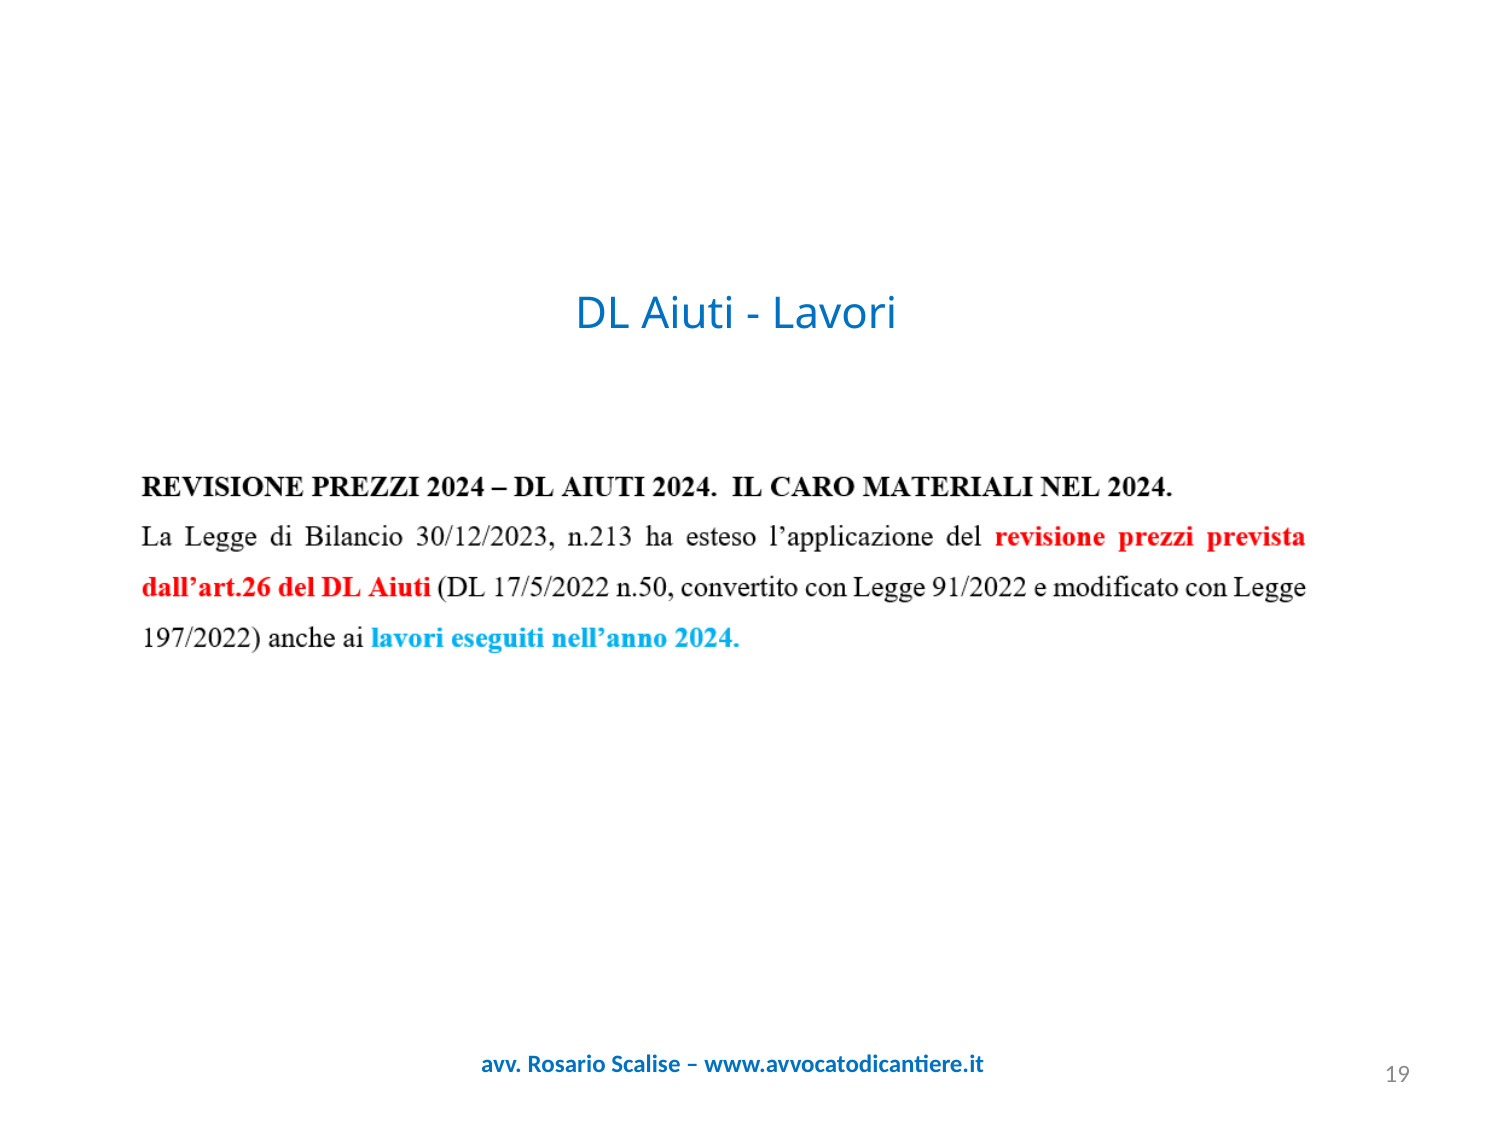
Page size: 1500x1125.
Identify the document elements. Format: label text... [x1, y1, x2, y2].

text_box DL Aiuti - Lavori [265, 267, 1207, 345]
text_box avv. Rosario Scalise – www.avvocatodicantiere.it [466, 1039, 1117, 1085]
slide_number 19 [1074, 1042, 1425, 1103]
picture [138, 459, 1362, 671]
